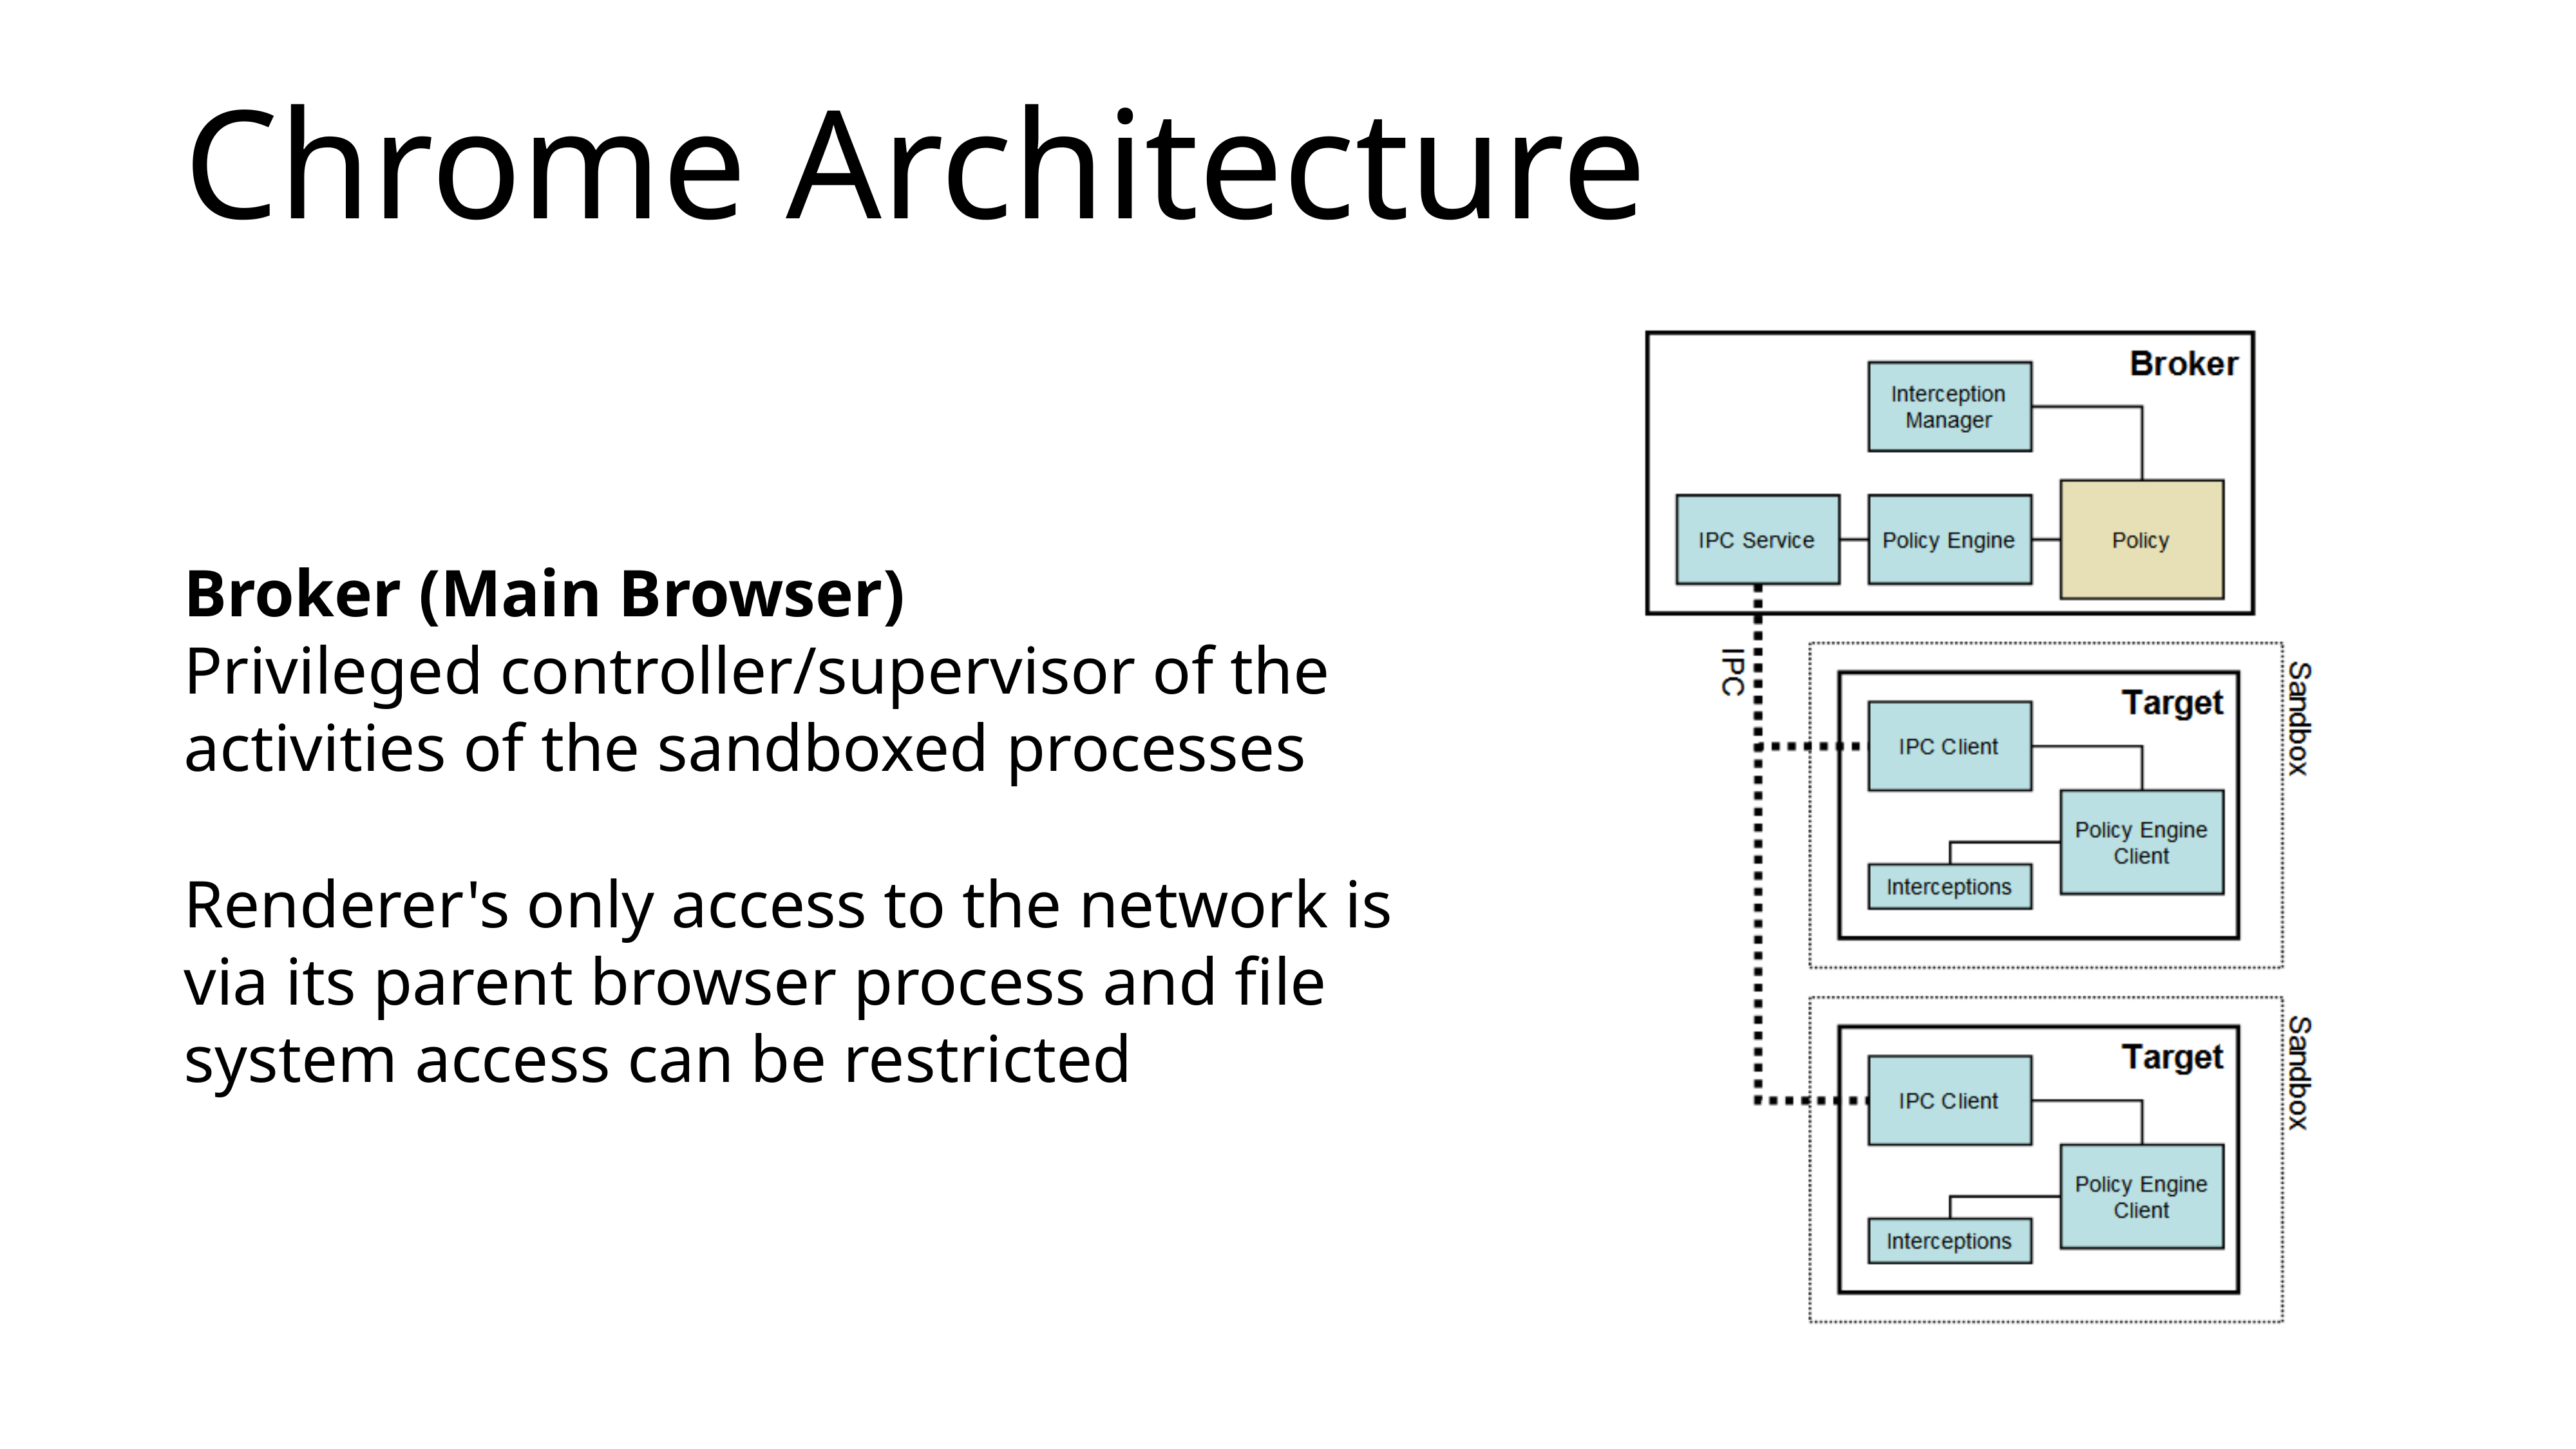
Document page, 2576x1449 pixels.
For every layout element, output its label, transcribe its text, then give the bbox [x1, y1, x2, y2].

subtitle Broker (Main Browser) Privileged controller/supervisor of the activities of the sandboxed processes Renderer's only access to the network is via its parent browser process and file system access can be restricted [178, 332, 1464, 1316]
picture [1588, 303, 2353, 1361]
title Chrome Architecture [178, 37, 2398, 279]
